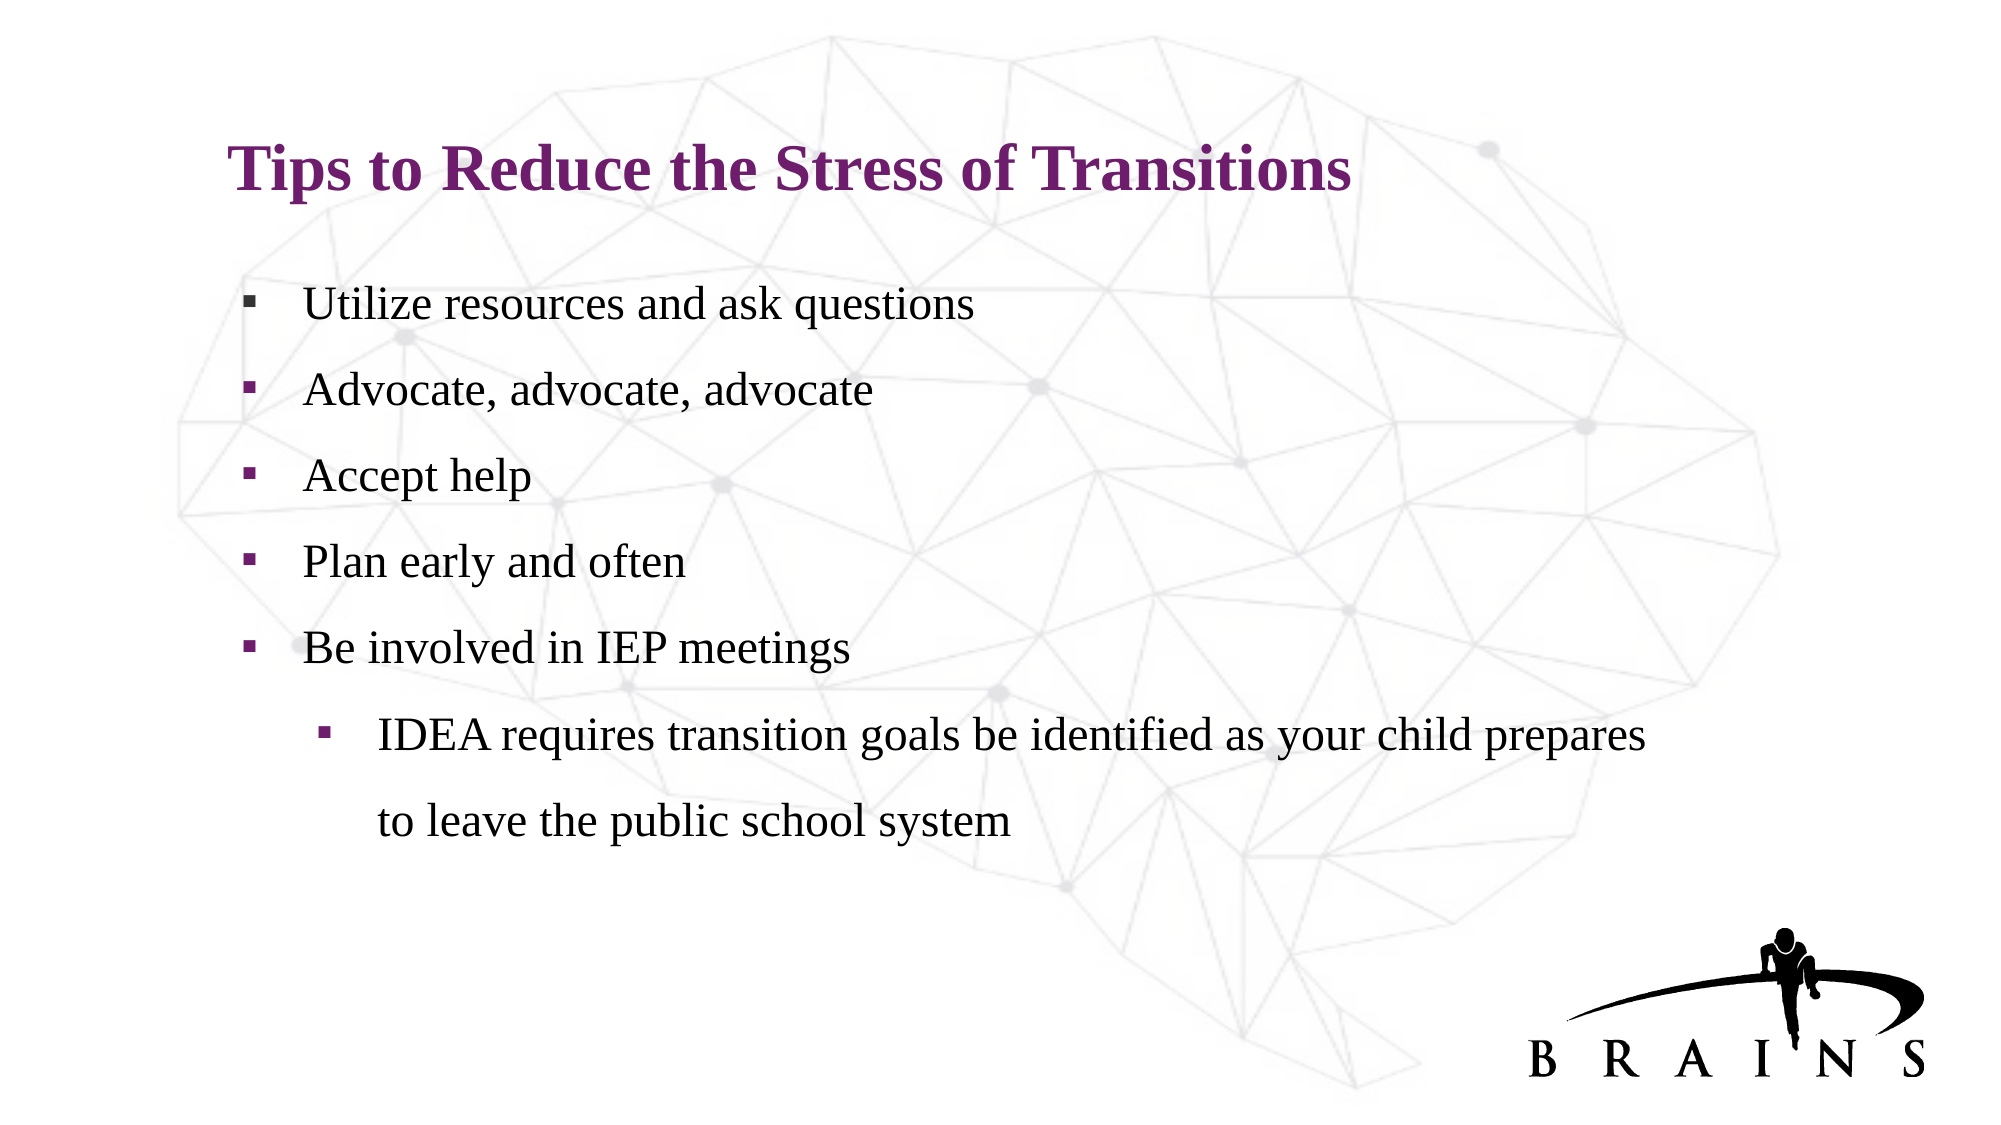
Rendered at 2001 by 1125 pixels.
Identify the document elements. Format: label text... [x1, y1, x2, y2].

list Utilize resources and ask questions Advocate, advocate, advocate Accept help Plan early and often Be involved in IEP meetings IDEA requires transition goals be identified as your child prepares to leave the public school system [212, 235, 1714, 911]
picture [1528, 928, 1924, 1078]
title Tips to Reduce the Stress of Transitions [212, 40, 1788, 213]
